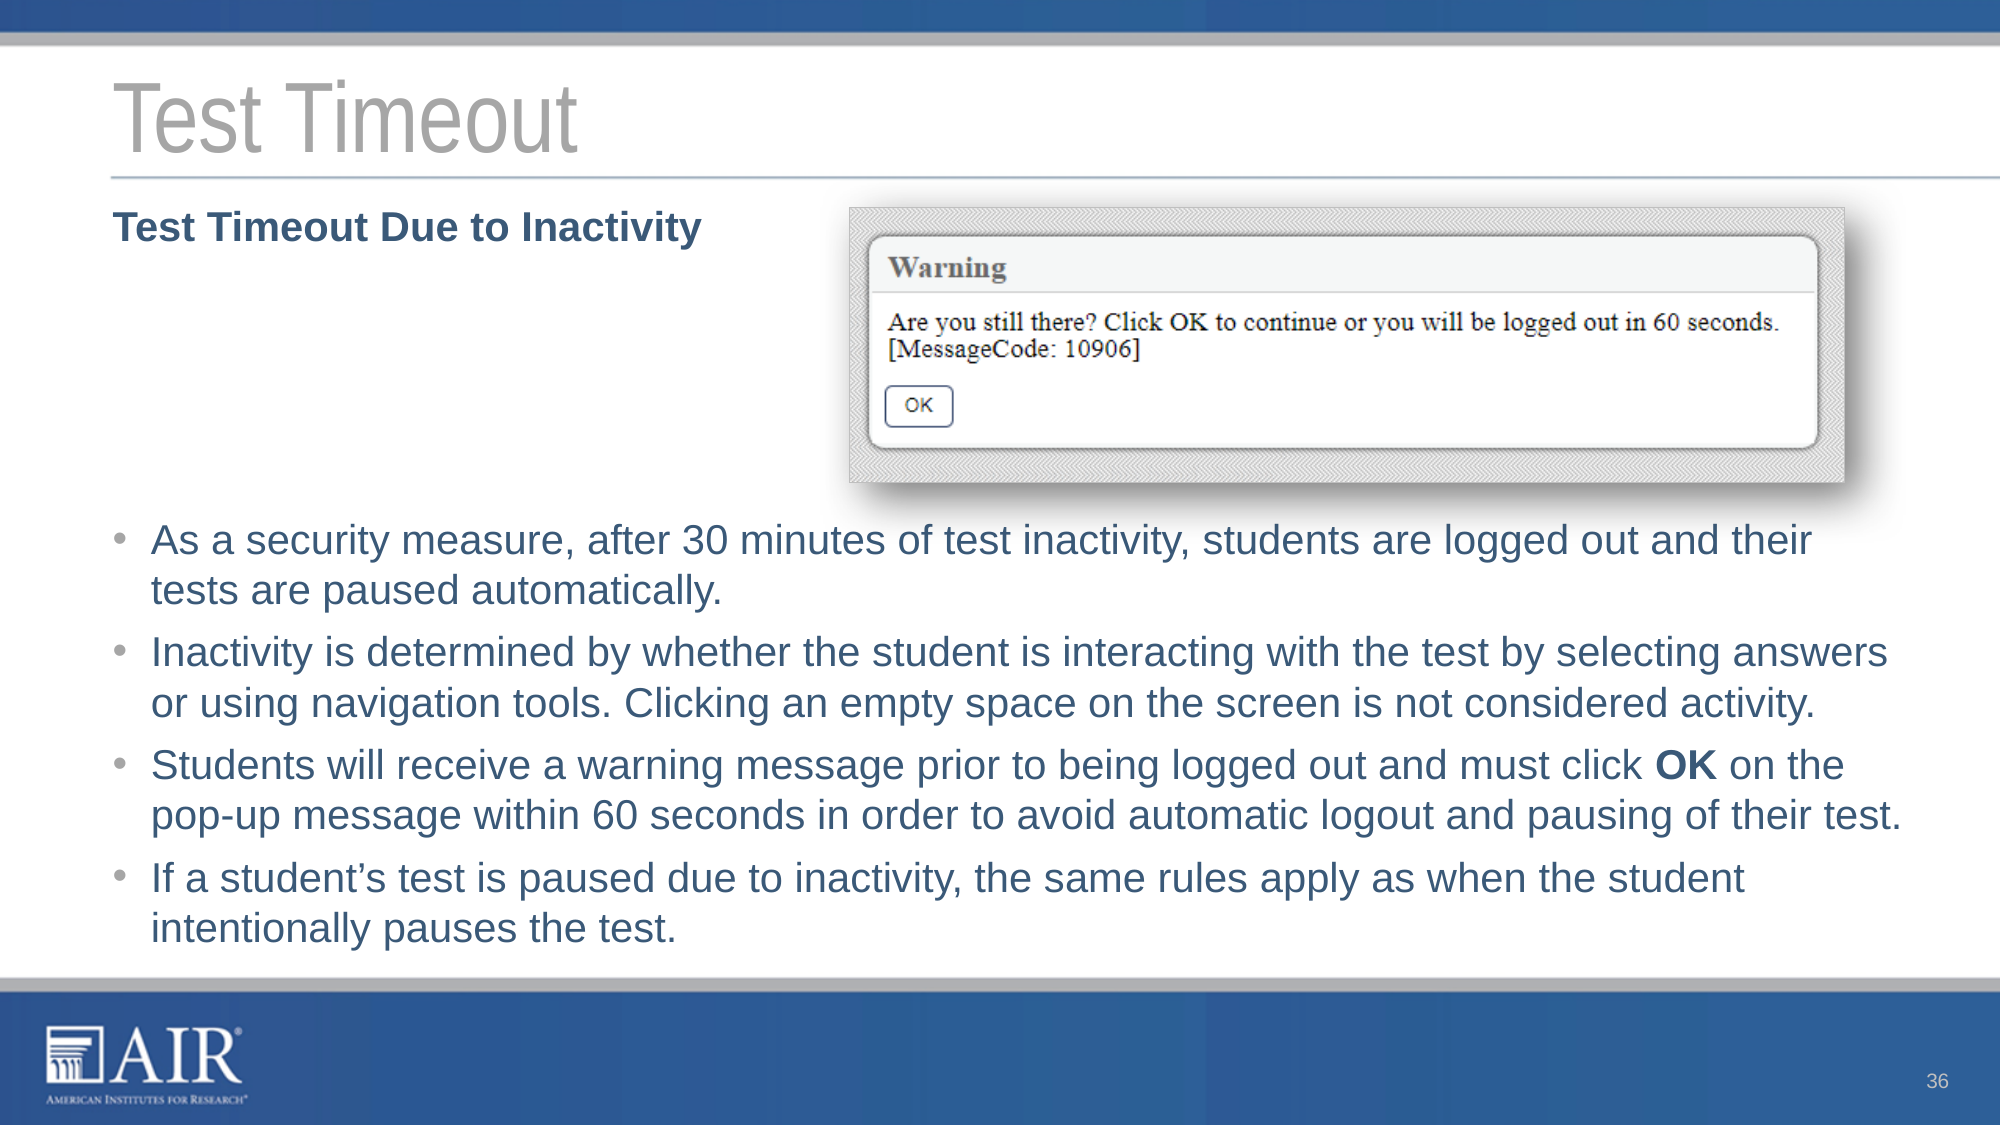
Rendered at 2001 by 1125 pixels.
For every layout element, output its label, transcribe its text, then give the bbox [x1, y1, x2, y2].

picture [0, 0, 2000, 1125]
slide_number 36 [1926, 1067, 1950, 1093]
title Test Timeout [112, 51, 1950, 173]
list Test Timeout Due to Inactivity As a security measure, after 30 minutes of test inactivity, students are logged out and their tests are paused automatically. Inactivity is determined by whether the student is interacting with the test by selecting answers or using navigation tools. Clicking an empty space on the screen is not considered activity. Students will receive a warning message prior to being logged out and must click OK on the pop-up message within 60 seconds in order to avoid automatic logout and pausing of their test. If a student’s test is paused due to inactivity, the same rules apply as when the student intentionally pauses the test. [112, 199, 1912, 833]
